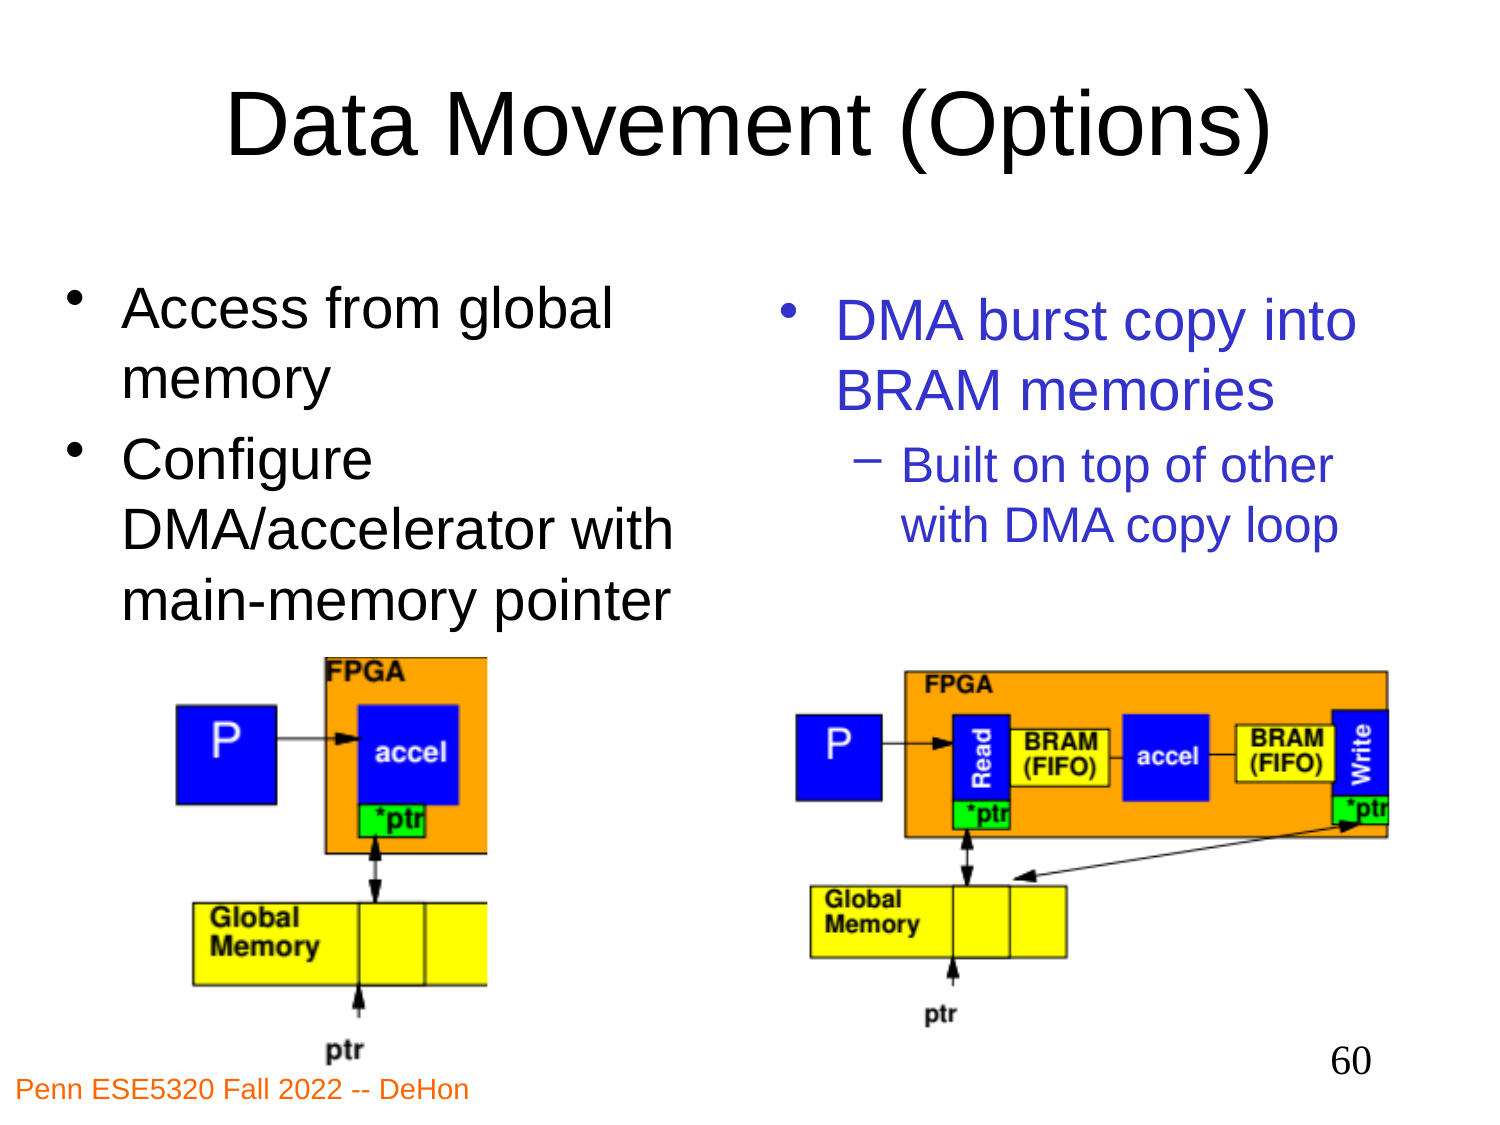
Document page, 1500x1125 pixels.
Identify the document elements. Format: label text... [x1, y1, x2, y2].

title Data Movement (Options) [112, 24, 1388, 213]
picture [793, 670, 1390, 1030]
slide_number Penn ESE5320 Fall 2022 -- DeHon [0, 1062, 688, 1125]
list DMA burst copy into BRAM memories Built on top of other with DMA copy loop [763, 274, 1390, 951]
list Access from global memory Configure DMA/accelerator with main-memory pointer [49, 262, 738, 938]
slide_number 60 [1074, 1038, 1388, 1101]
picture [174, 656, 488, 1068]
